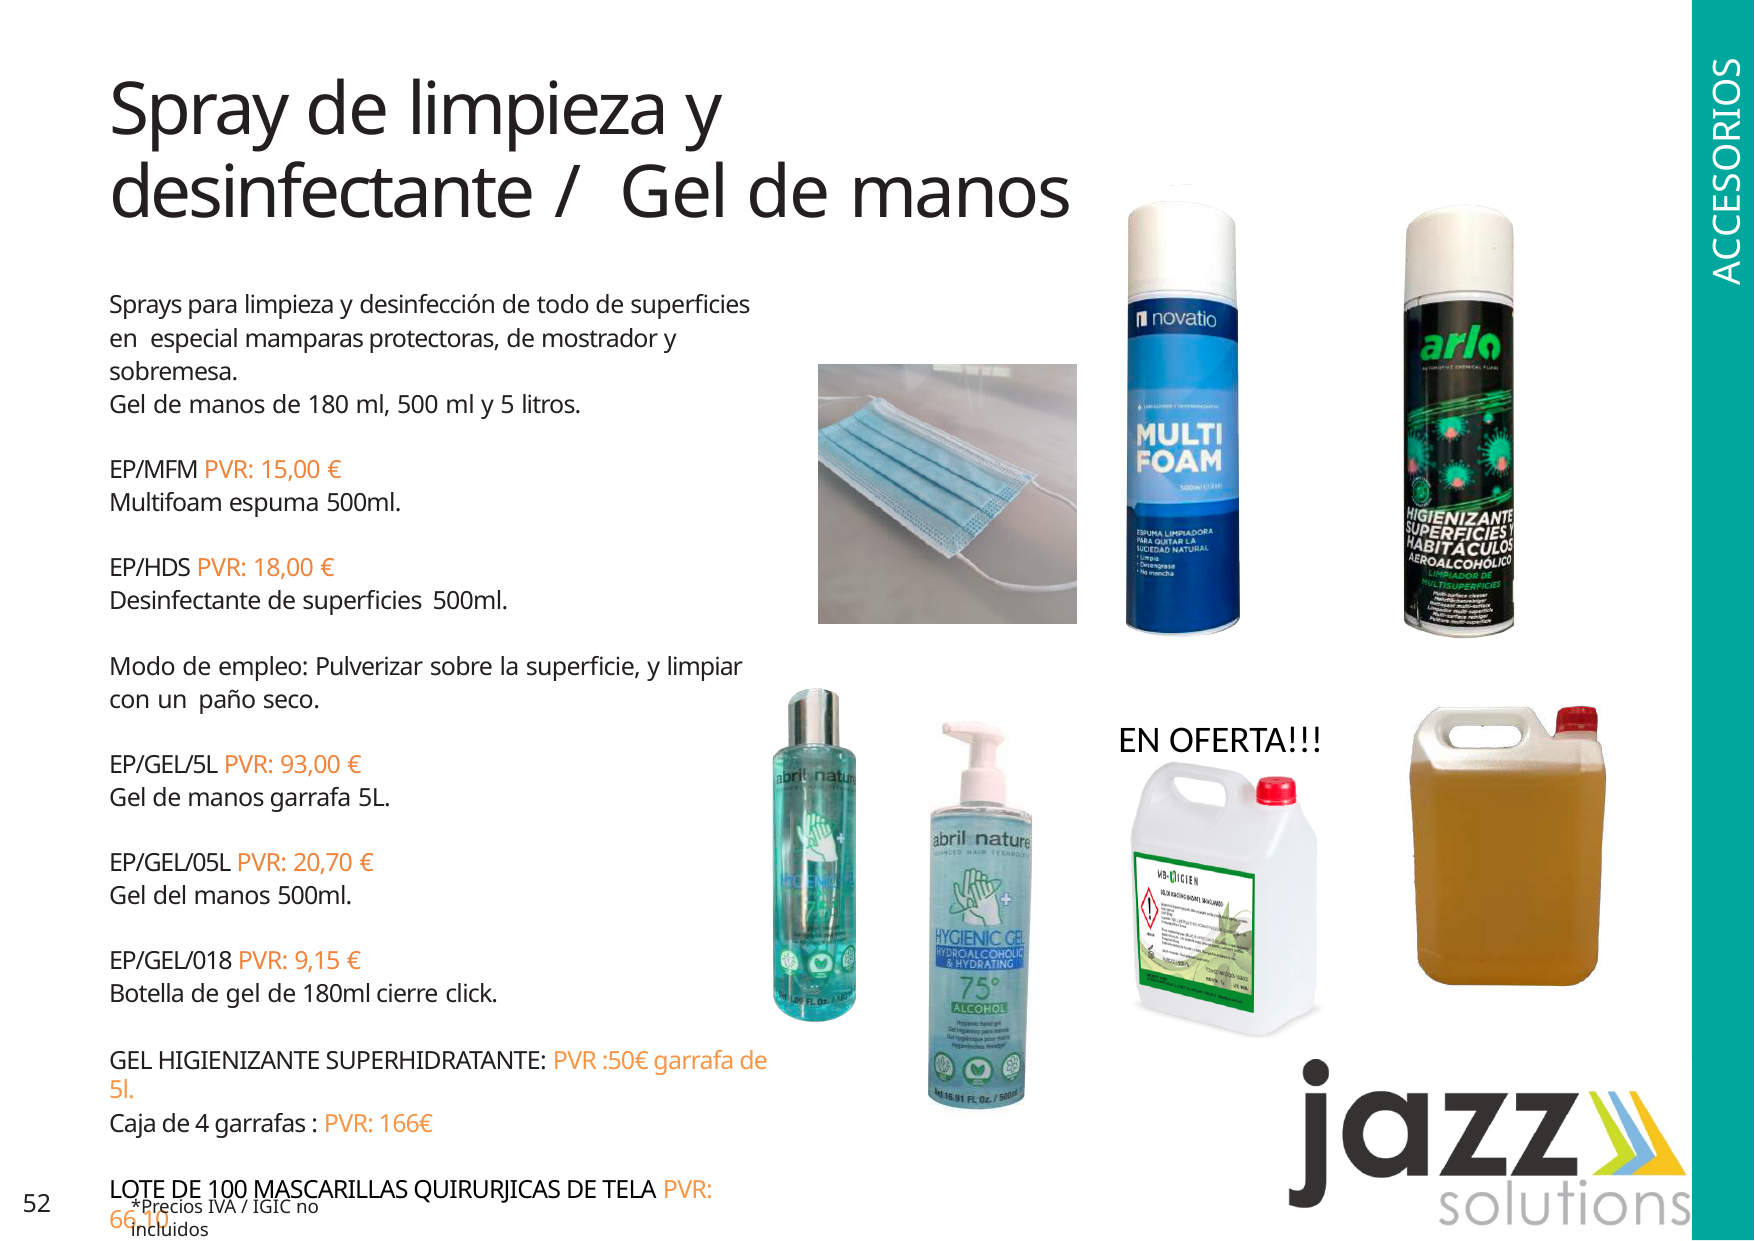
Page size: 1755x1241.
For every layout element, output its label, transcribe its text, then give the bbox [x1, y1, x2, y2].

text_box [772, 688, 856, 1023]
text_box [1691, 0, 1754, 1241]
text_box [1398, 692, 1618, 997]
picture [817, 364, 1077, 624]
text_box [1396, 204, 1523, 650]
picture [1079, 750, 1372, 1043]
title Spray de limpieza y desinfectante / Gel de manos [107, 57, 1162, 273]
text_box ACCESORIOS [1702, 43, 1752, 288]
text_box 52 [16, 1186, 59, 1222]
text_box [928, 721, 1033, 1117]
text_box [1126, 184, 1241, 649]
footer *Precios IVA / IGIC no incluidos [128, 1193, 399, 1241]
text_box EN OFERTA!!! [1103, 707, 1339, 749]
picture [1286, 1058, 1693, 1229]
text_box Sprays para limpieza y desinfección de todo de superficies en especial mamparas protectoras, de mostrador y sobremesa. Gel de manos de 180 ml, 500 ml y 5 litros. EP/MFM PVR: 15,00 € Multifoam espuma 500ml. EP/HDS PVR: 18,00 € Desinfectante de superficies 500ml. Modo de empleo: Pulverizar sobre la superficie, y limpiar con un paño seco. EP/GEL/5L PVR: 93,00 € Gel de manos garrafa 5L. EP/GEL/05L PVR: 20,70 € Gel del manos 500ml. EP/GEL/018 PVR: 9,15 € Botella de gel de 180ml cierre click. GEL HIGIENIZANTE SUPERHIDRATANTE: PVR :50€ garrafa de 5l. Caja de 4 garrafas : PVR: 166€ LOTE DE 100 MASCARILLAS QUIRURJICAS DE TELA PVR: 66,10 [107, 283, 773, 1234]
